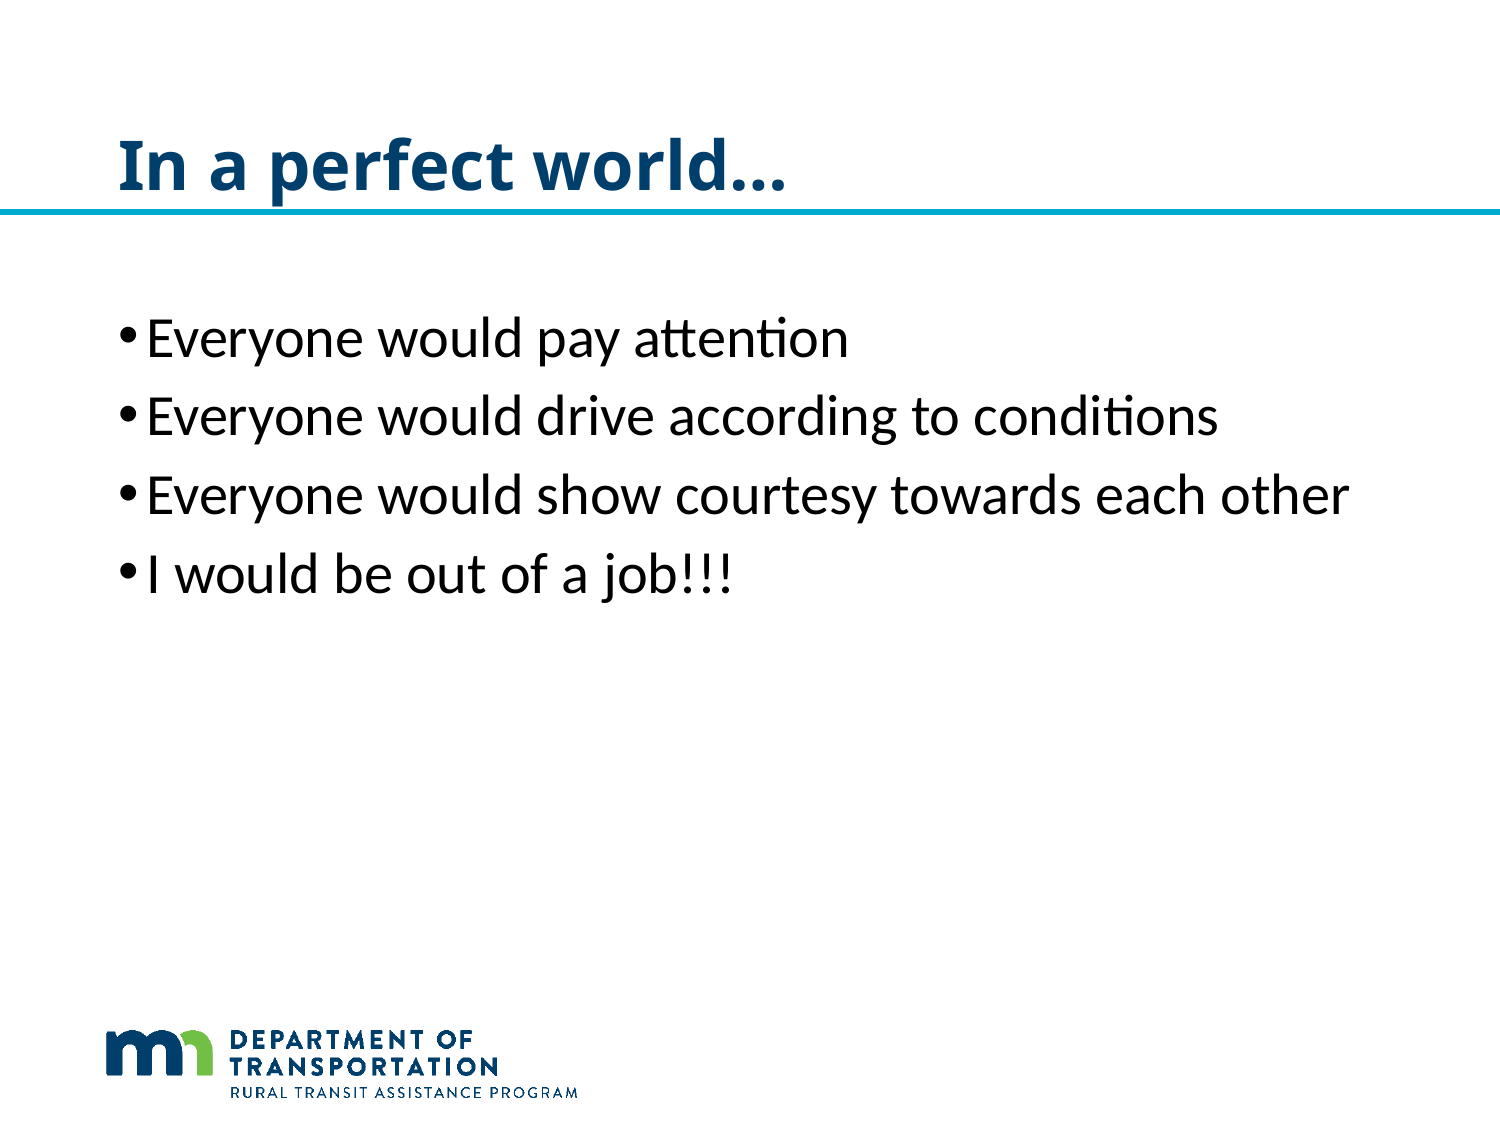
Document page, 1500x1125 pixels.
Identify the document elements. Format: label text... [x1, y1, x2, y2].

title In a perfect world… [103, 59, 1397, 278]
list Everyone would pay attention Everyone would drive according to conditions Everyone would show courtesy towards each other I would be out of a job!!! [103, 299, 1397, 1014]
picture [75, 1005, 607, 1122]
